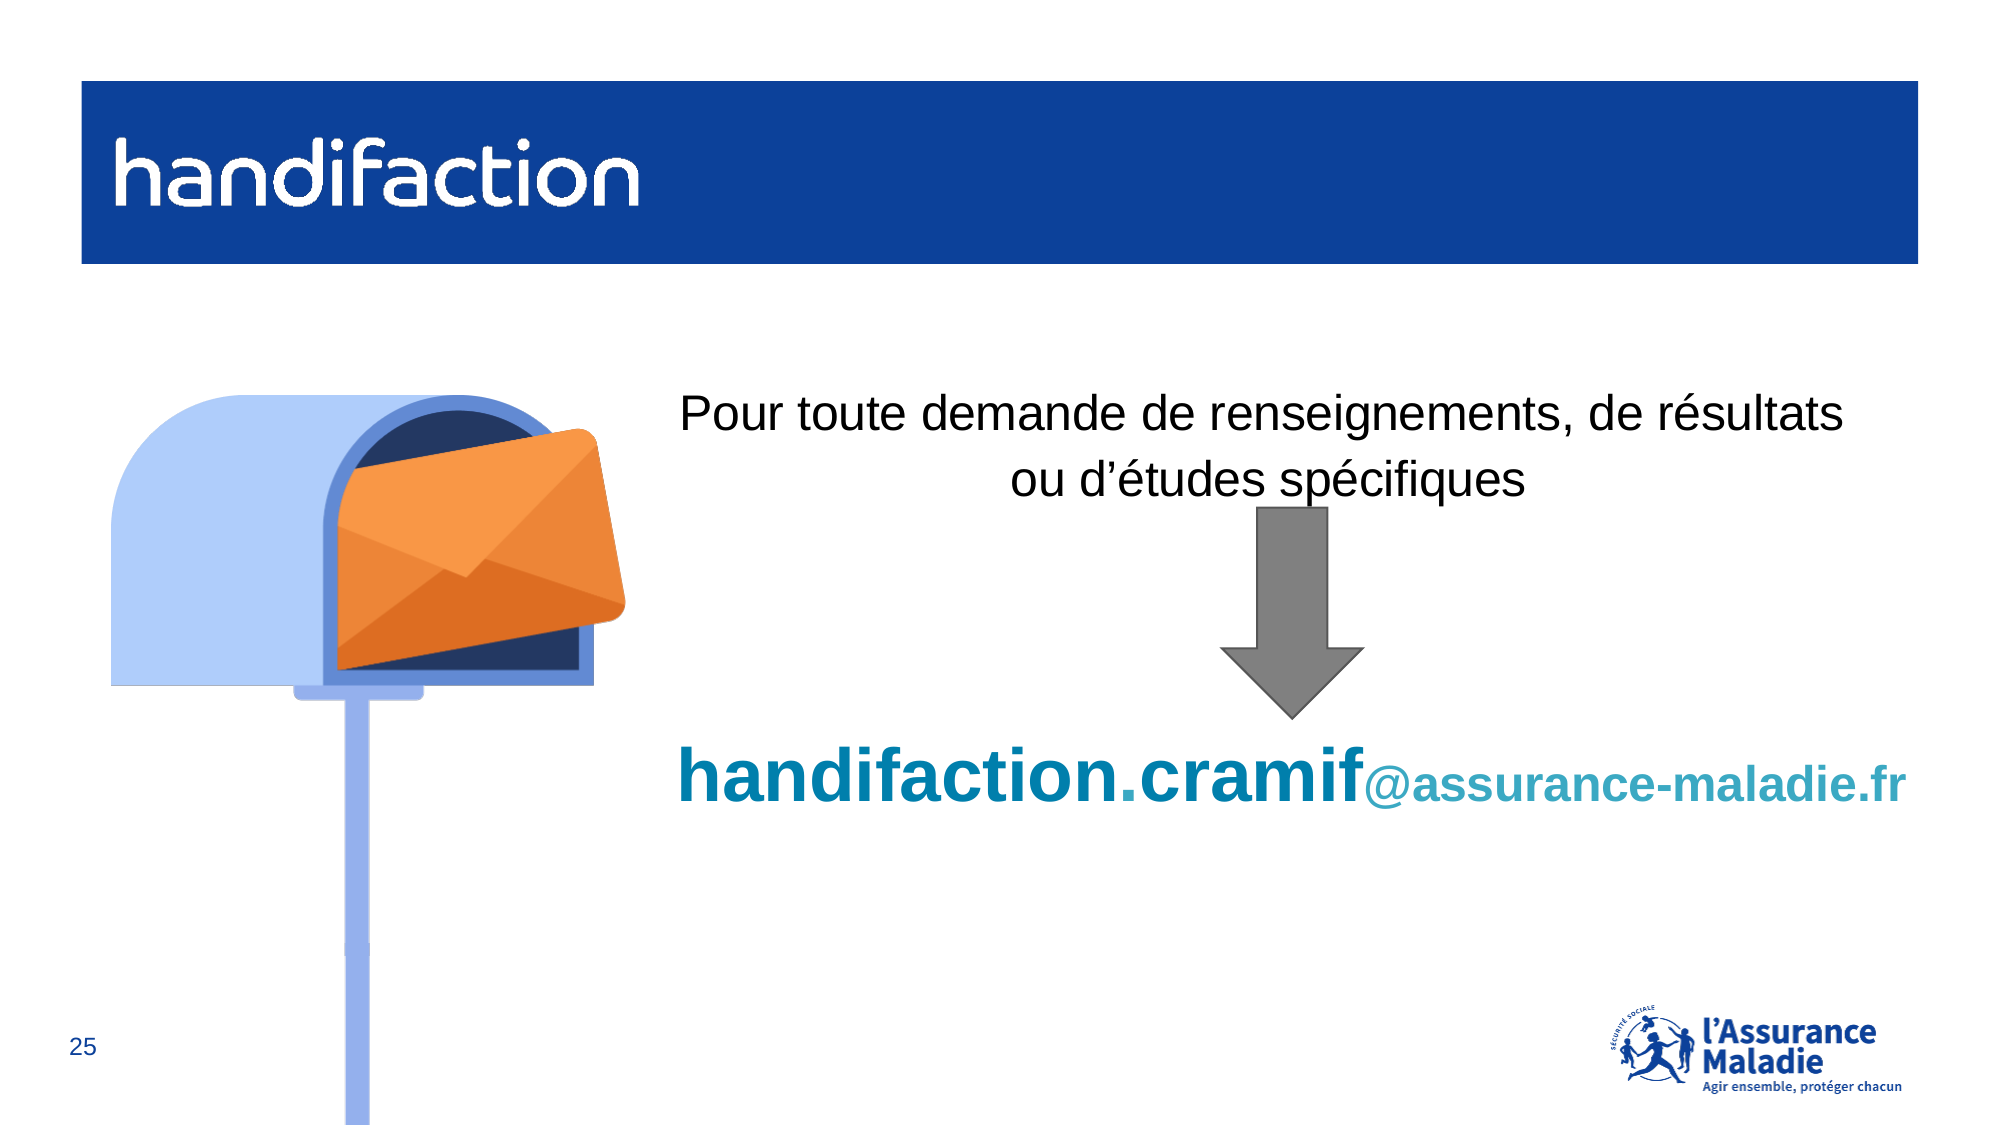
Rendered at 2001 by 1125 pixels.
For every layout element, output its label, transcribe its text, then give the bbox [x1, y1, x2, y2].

picture [110, 102, 639, 227]
text_box Pour toute demande de renseignements, de résultats ou d’études spécifiques [633, 374, 1903, 507]
text_box handifaction.cramif@assurance-maladie.fr [708, 718, 1922, 824]
slide_number 25 [64, 719, 111, 1125]
picture [1574, 969, 1919, 1125]
text_box [1219, 507, 1366, 721]
picture [111, 395, 709, 1125]
